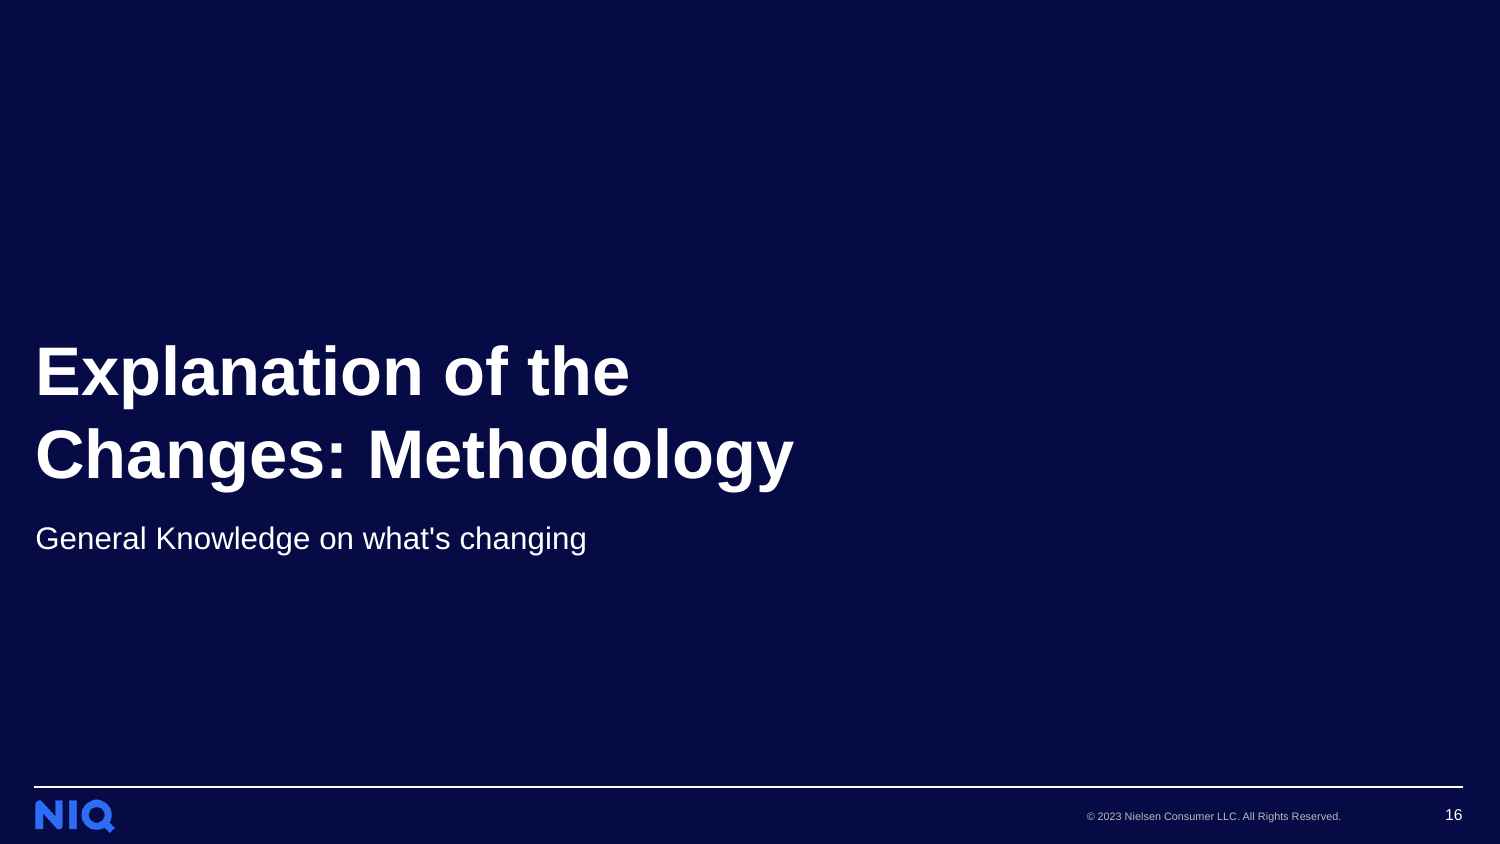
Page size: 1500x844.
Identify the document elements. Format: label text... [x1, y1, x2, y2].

subtitle General Knowledge on what's changing [35, 510, 858, 614]
title Explanation of the Changes: Methodology [35, 205, 858, 500]
slide_number 16 [1351, 791, 1463, 837]
picture [35, 799, 115, 833]
